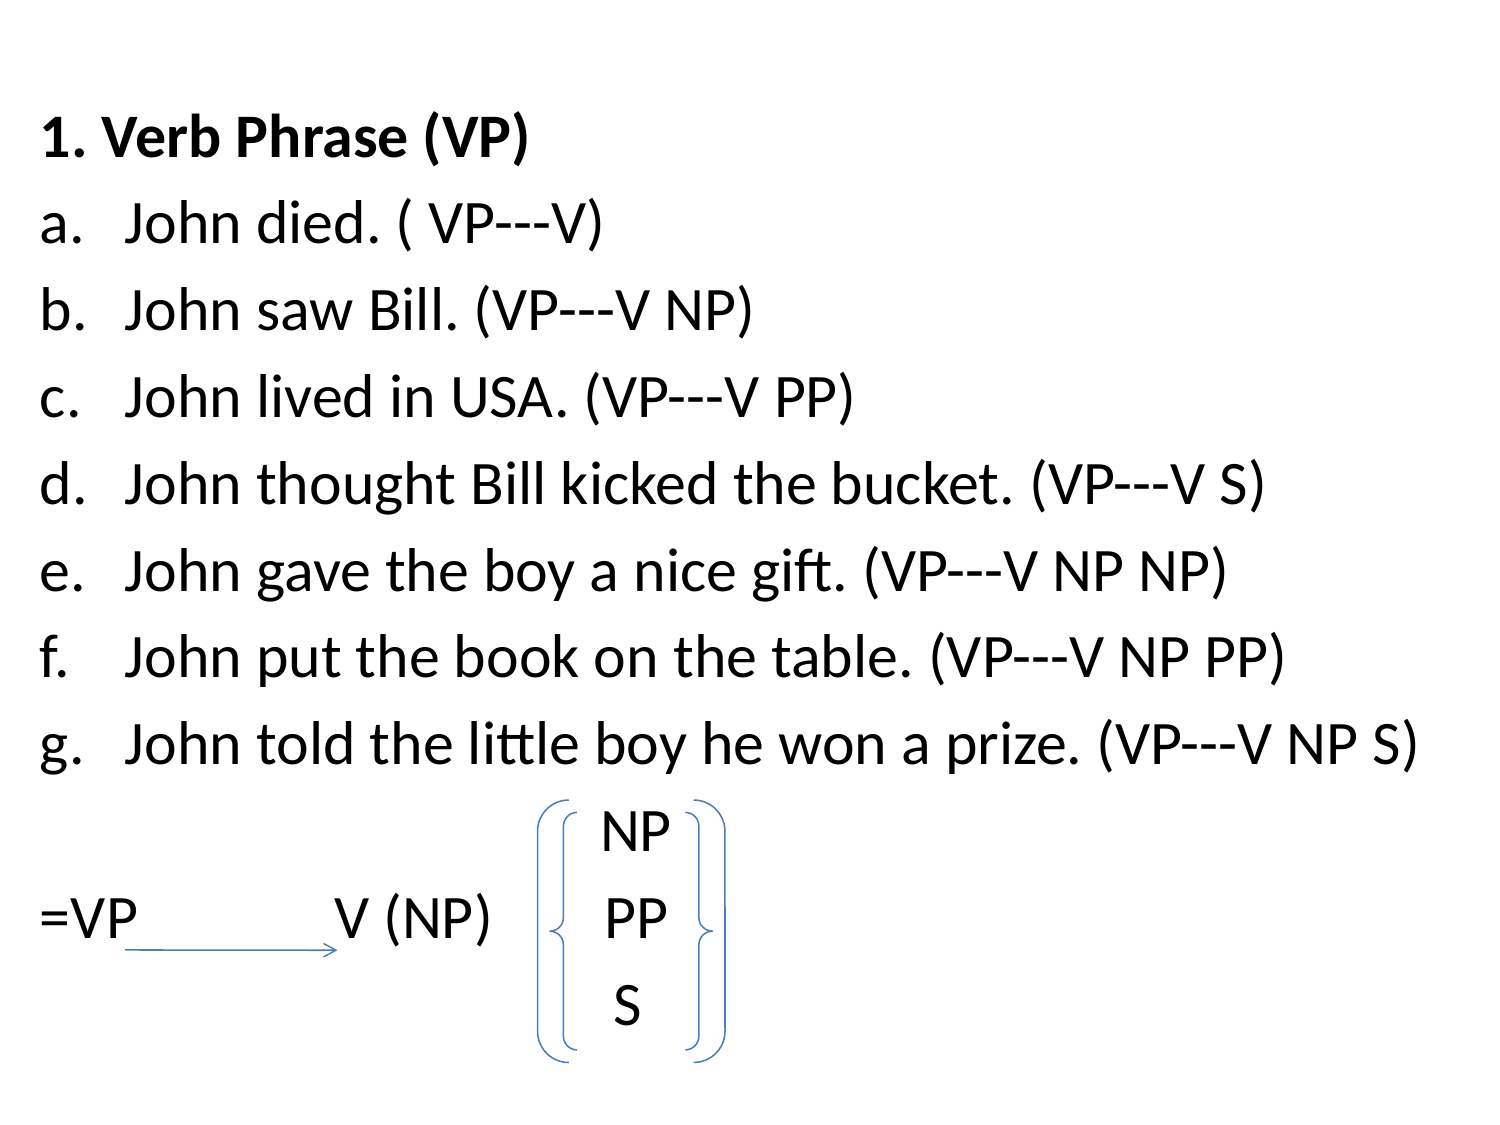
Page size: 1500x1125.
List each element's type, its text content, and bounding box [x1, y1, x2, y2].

list 1. Verb Phrase (VP) John died. ( VP---V) John saw Bill. (VP---V NP) John lived in USA. (VP---V PP) John thought Bill kicked the bucket. (VP---V S) John gave the boy a nice gift. (VP---V NP NP) John put the book on the table. (VP---V NP PP) John told the little boy he won a prize. (VP---V NP S) NP =VP V (NP) PP S [24, 87, 1450, 1100]
text_box [536, 799, 726, 1064]
text_box [549, 811, 714, 1051]
